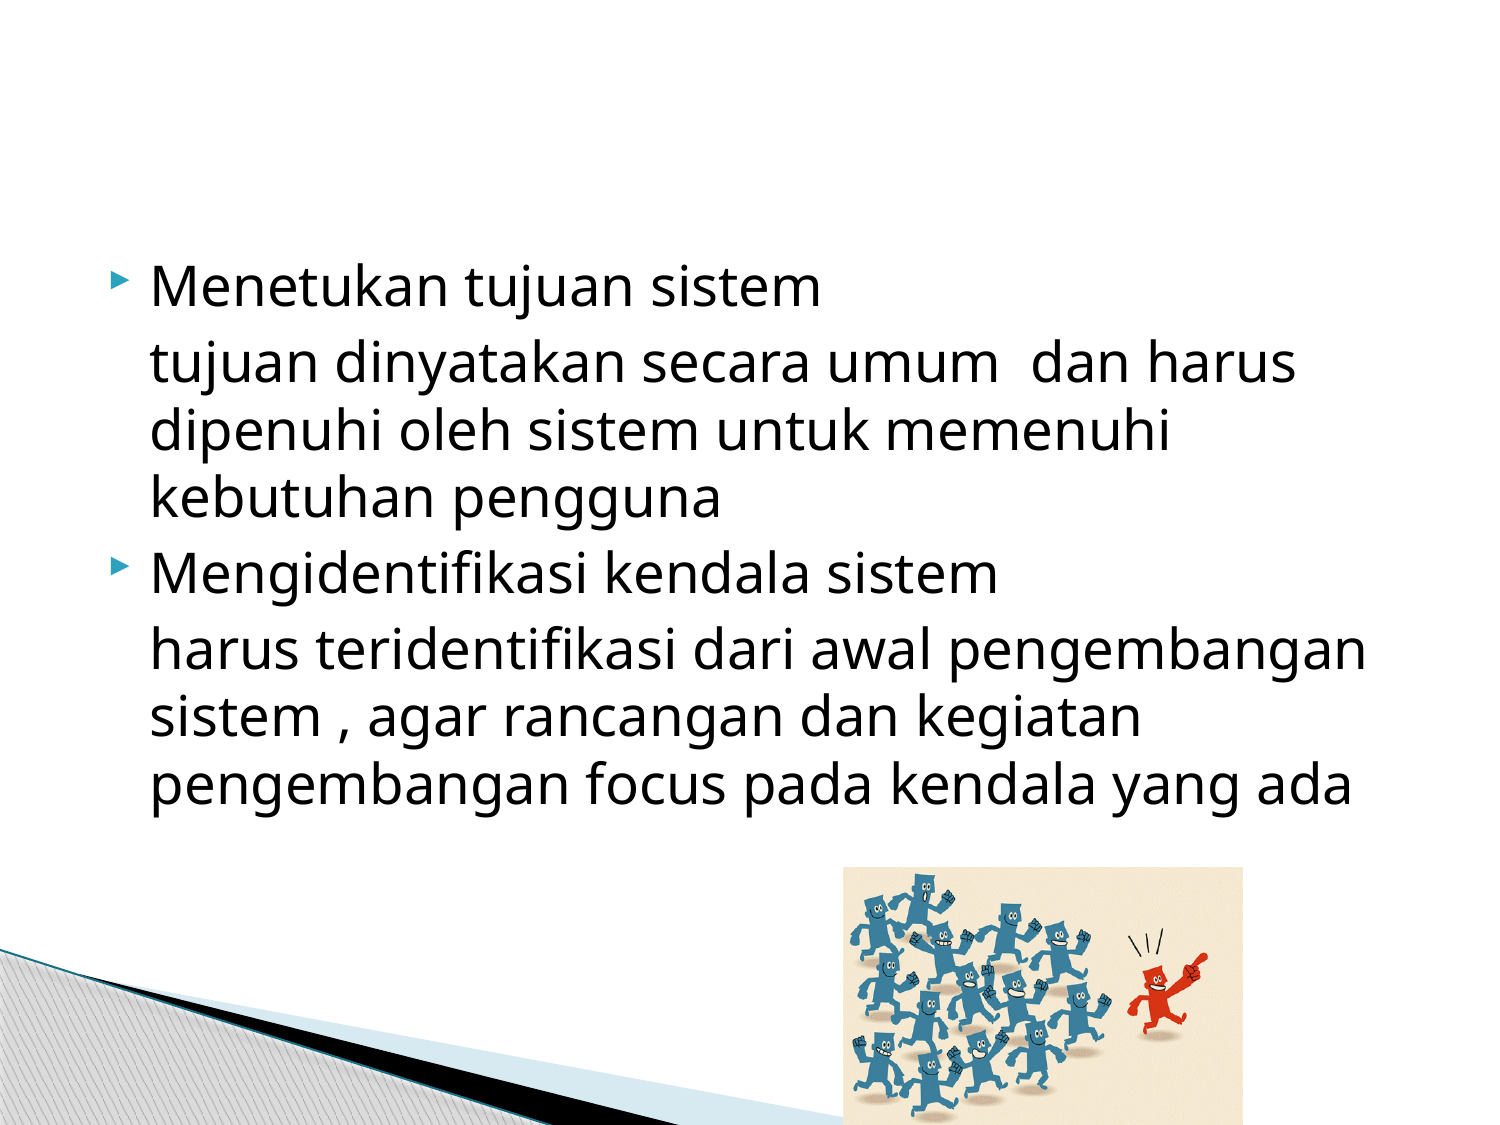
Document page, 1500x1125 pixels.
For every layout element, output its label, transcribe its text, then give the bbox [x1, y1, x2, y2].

picture [843, 866, 1243, 1125]
list Menetukan tujuan sistem tujuan dinyatakan secara umum dan harus dipenuhi oleh sistem untuk memenuhi kebutuhan pengguna Mengidentifikasi kendala sistem harus teridentifikasi dari awal pengembangan sistem , agar rancangan dan kegiatan pengembangan focus pada kendala yang ada [75, 243, 1425, 986]
